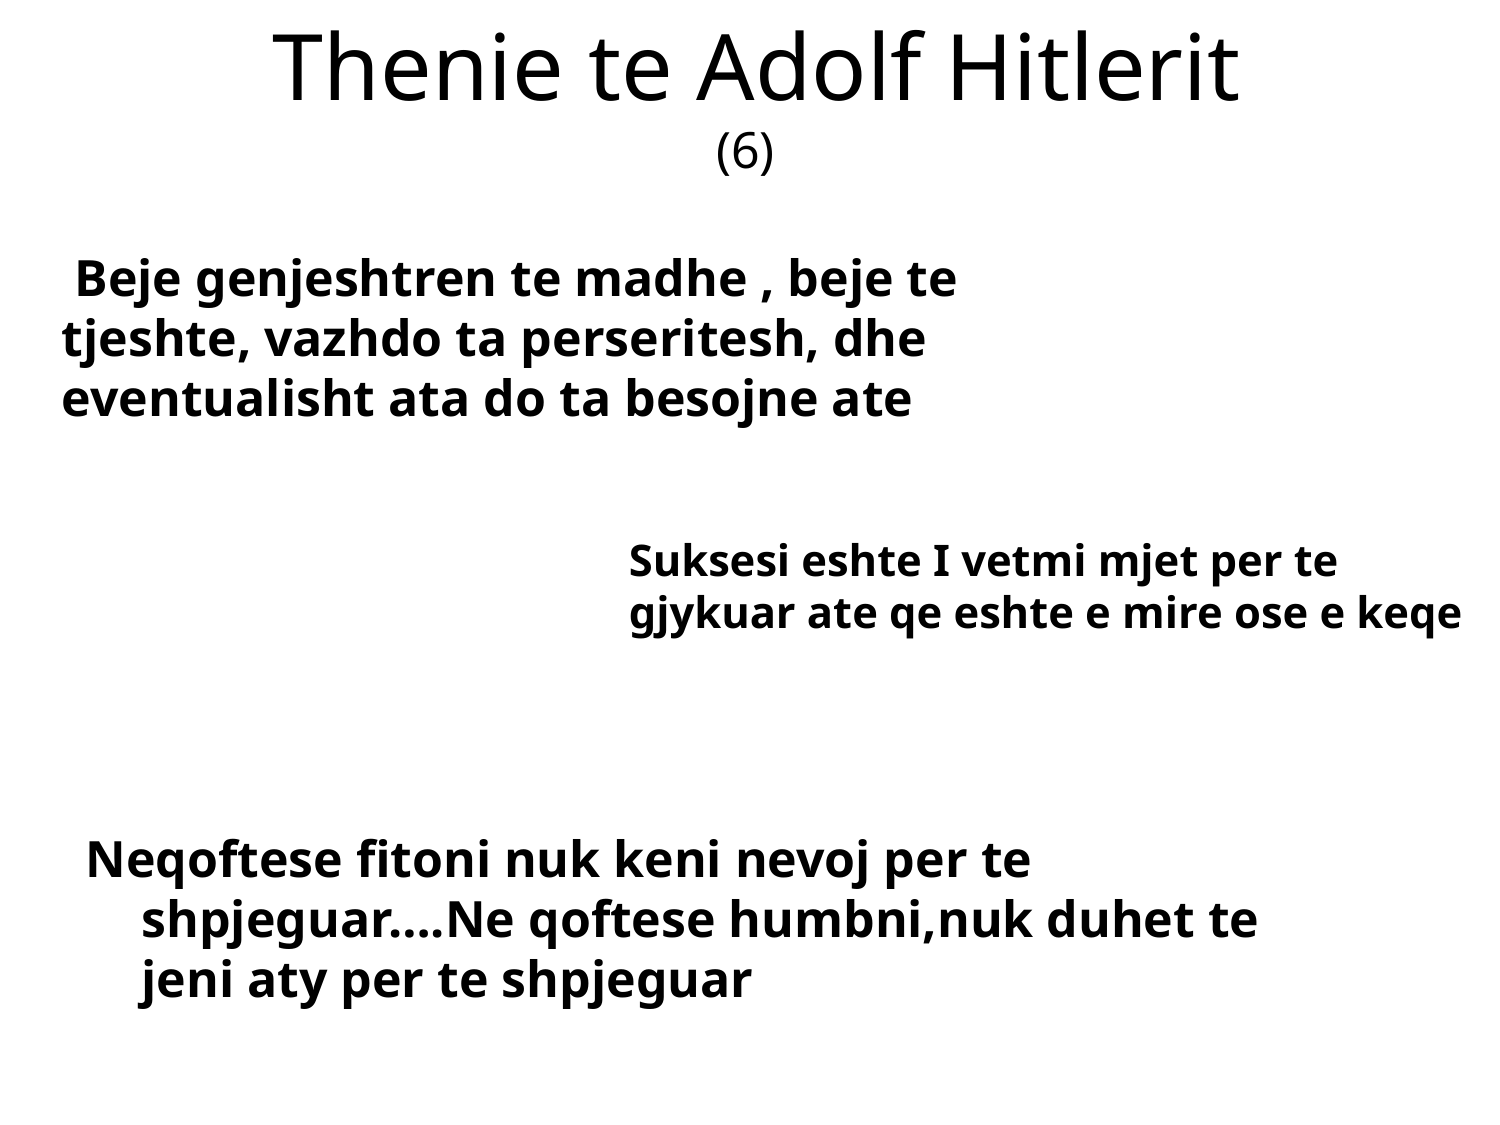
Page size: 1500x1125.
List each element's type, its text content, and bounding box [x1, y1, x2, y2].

list Suksesi eshte I vetmi mjet per te gjykuar ate qe eshte e mire ose e keqe [614, 492, 1500, 645]
list Neqoftese fitoni nuk keni nevoj per te shpjeguar….Ne qoftese humbni,nuk duhet te jeni aty per te shpjeguar [70, 820, 1372, 991]
title Thenie te Adolf Hitlerit (6) [70, 0, 1421, 188]
list Beje genjeshtren te madhe , beje te tjeshte, vazhdo ta perseritesh, dhe eventualisht ata do ta besojne ate [46, 304, 1172, 434]
